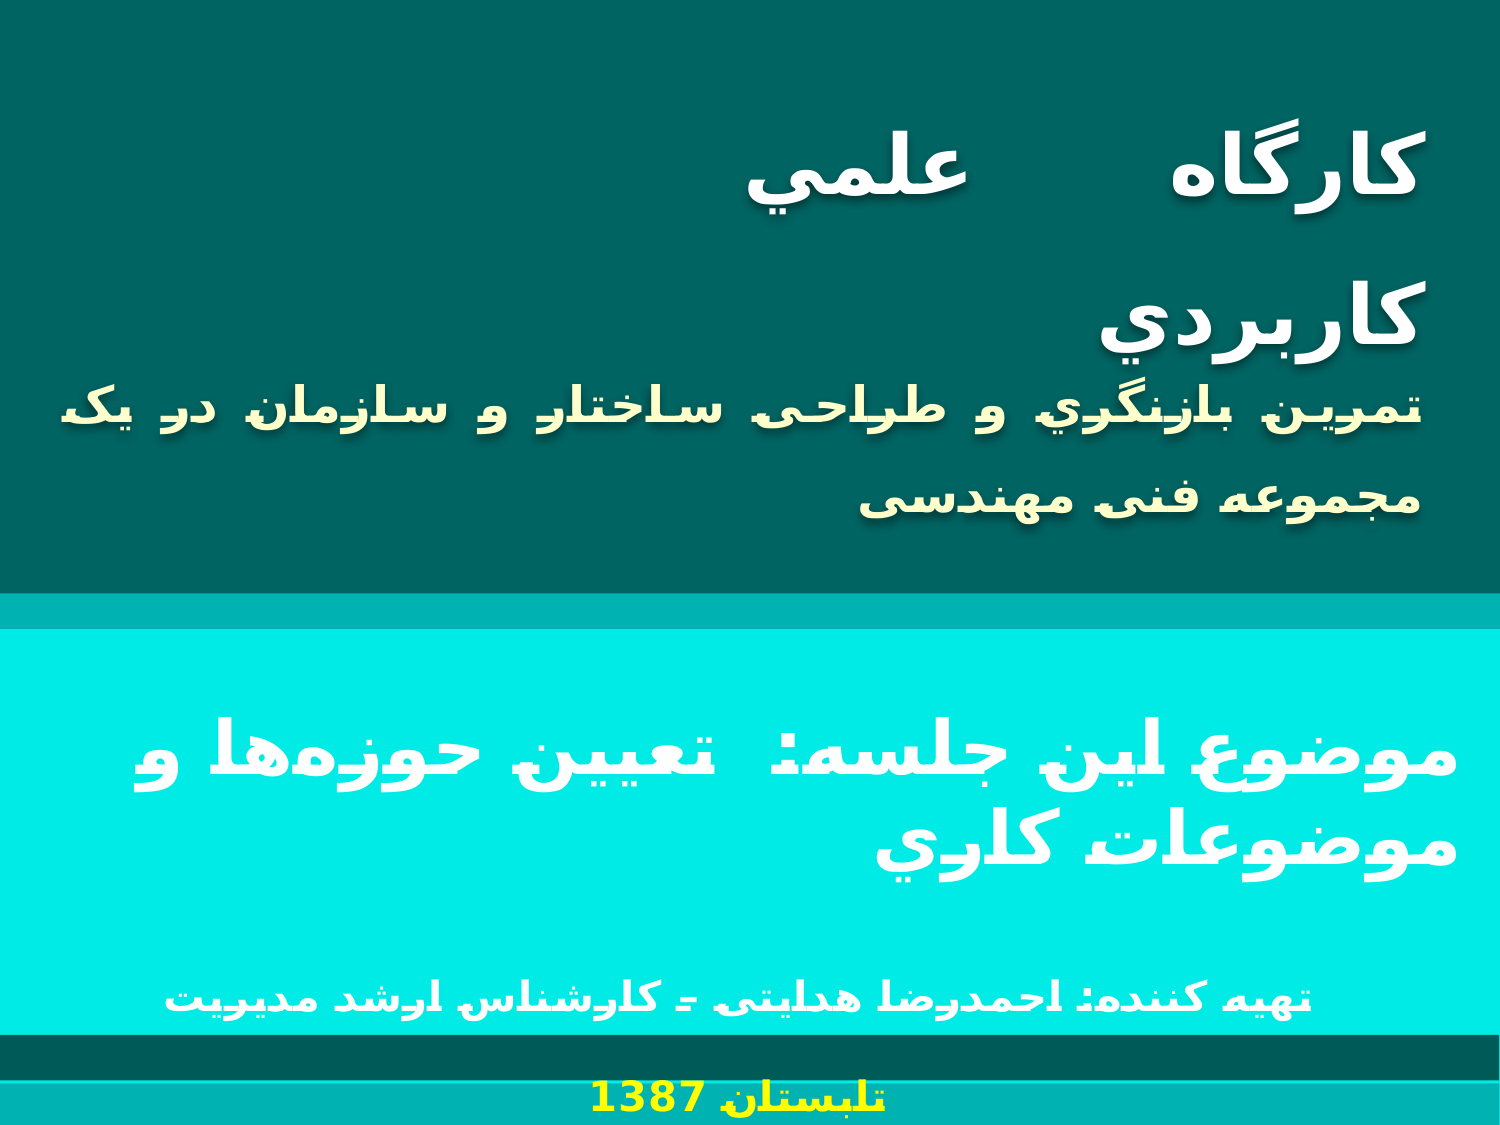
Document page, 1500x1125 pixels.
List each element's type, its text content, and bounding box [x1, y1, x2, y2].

title كارگاه علمي كاربردي [562, 140, 1442, 282]
text_box موضوع اين جلسه: تعيين حوزه‌ها و موضوعات كاري تهیه کننده: احمدرضا هدایتی – کارشناس ارشد مدیریت تابستان 1387 [0, 692, 1477, 1125]
text_box تمرین بازنگري و طراحی ساختار و سازمان در یک مجموعه فنی مهندسی [38, 361, 1439, 503]
